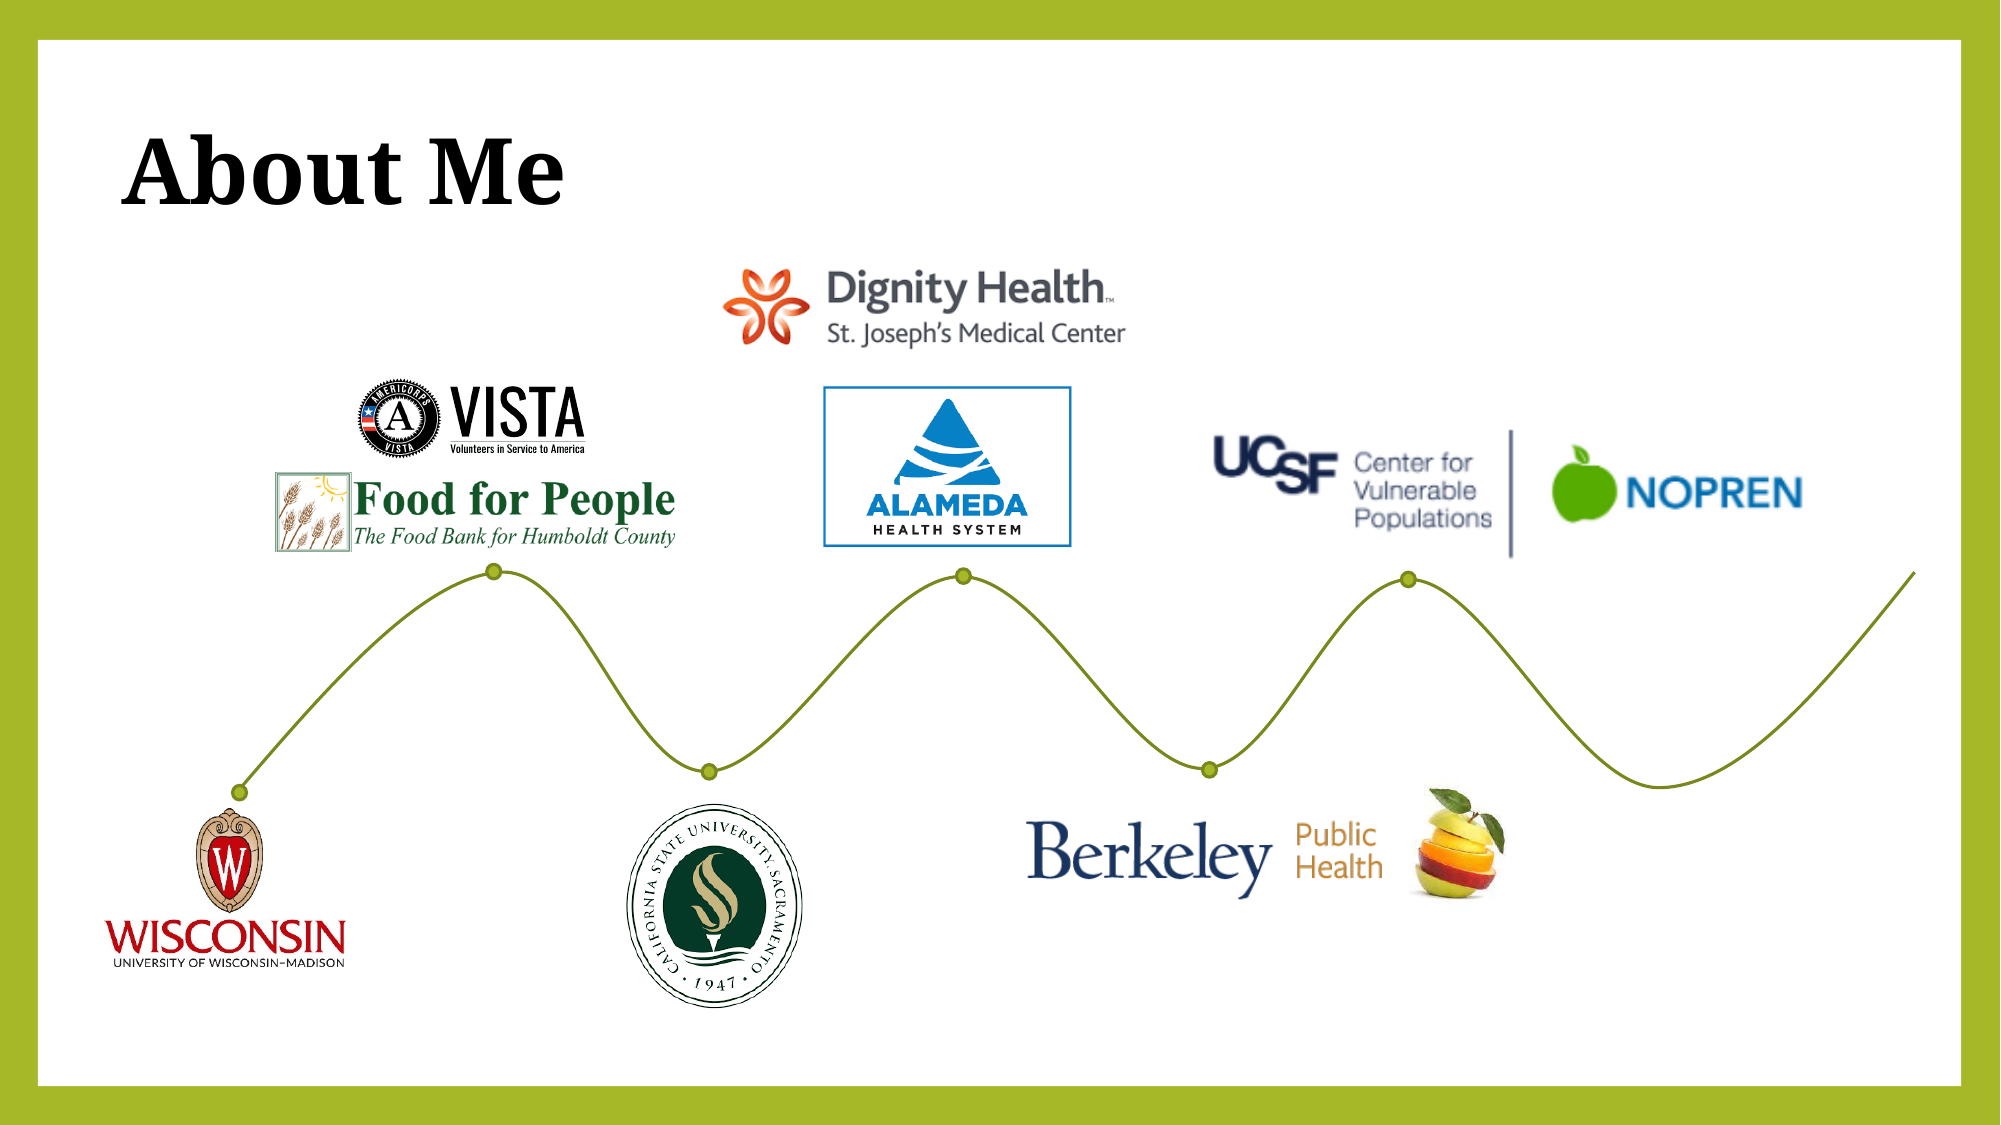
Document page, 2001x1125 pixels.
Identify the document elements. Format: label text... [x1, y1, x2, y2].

text_box [954, 567, 972, 585]
text_box [1200, 761, 1219, 777]
text_box [485, 562, 503, 581]
text_box [241, 570, 1916, 795]
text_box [1019, 778, 1522, 912]
title About Me [106, 63, 585, 287]
picture [1185, 385, 1839, 583]
picture [691, 237, 1157, 376]
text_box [275, 363, 675, 552]
text_box [230, 783, 249, 802]
picture [821, 385, 1074, 549]
text_box [700, 763, 718, 781]
picture [104, 807, 346, 967]
picture [625, 803, 803, 1010]
